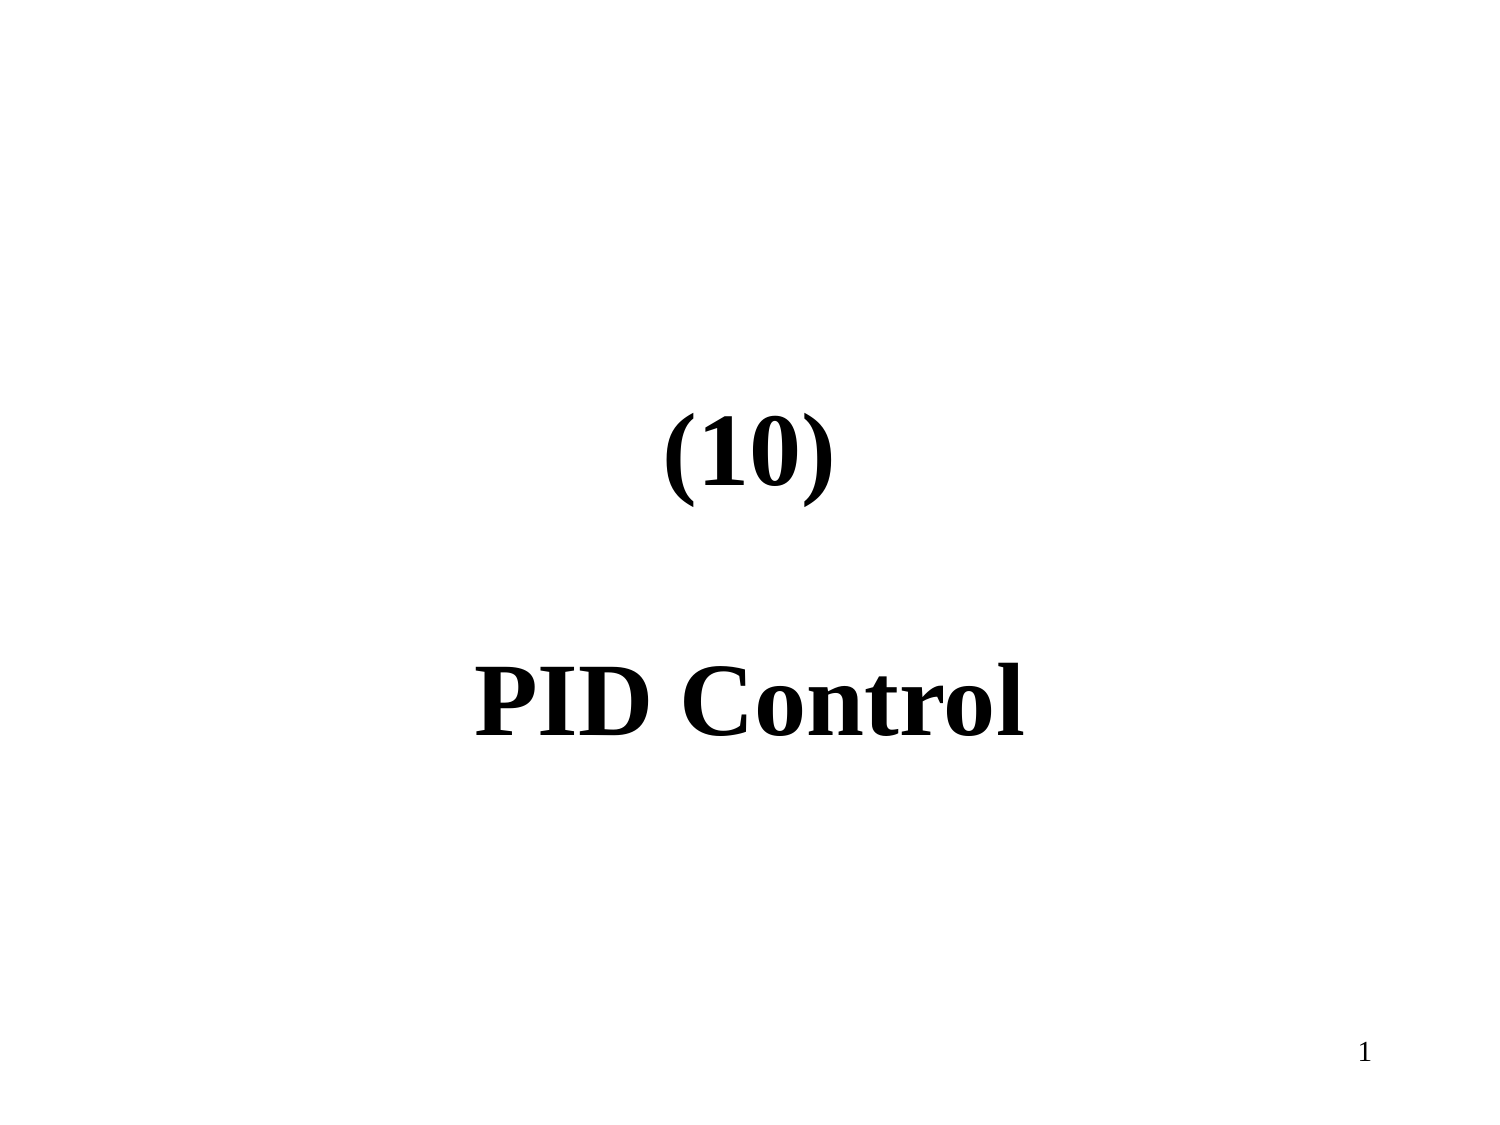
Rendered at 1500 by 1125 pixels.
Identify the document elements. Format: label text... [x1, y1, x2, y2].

title (10) PID Control [112, 375, 1388, 763]
slide_number 1 [1074, 1025, 1388, 1100]
